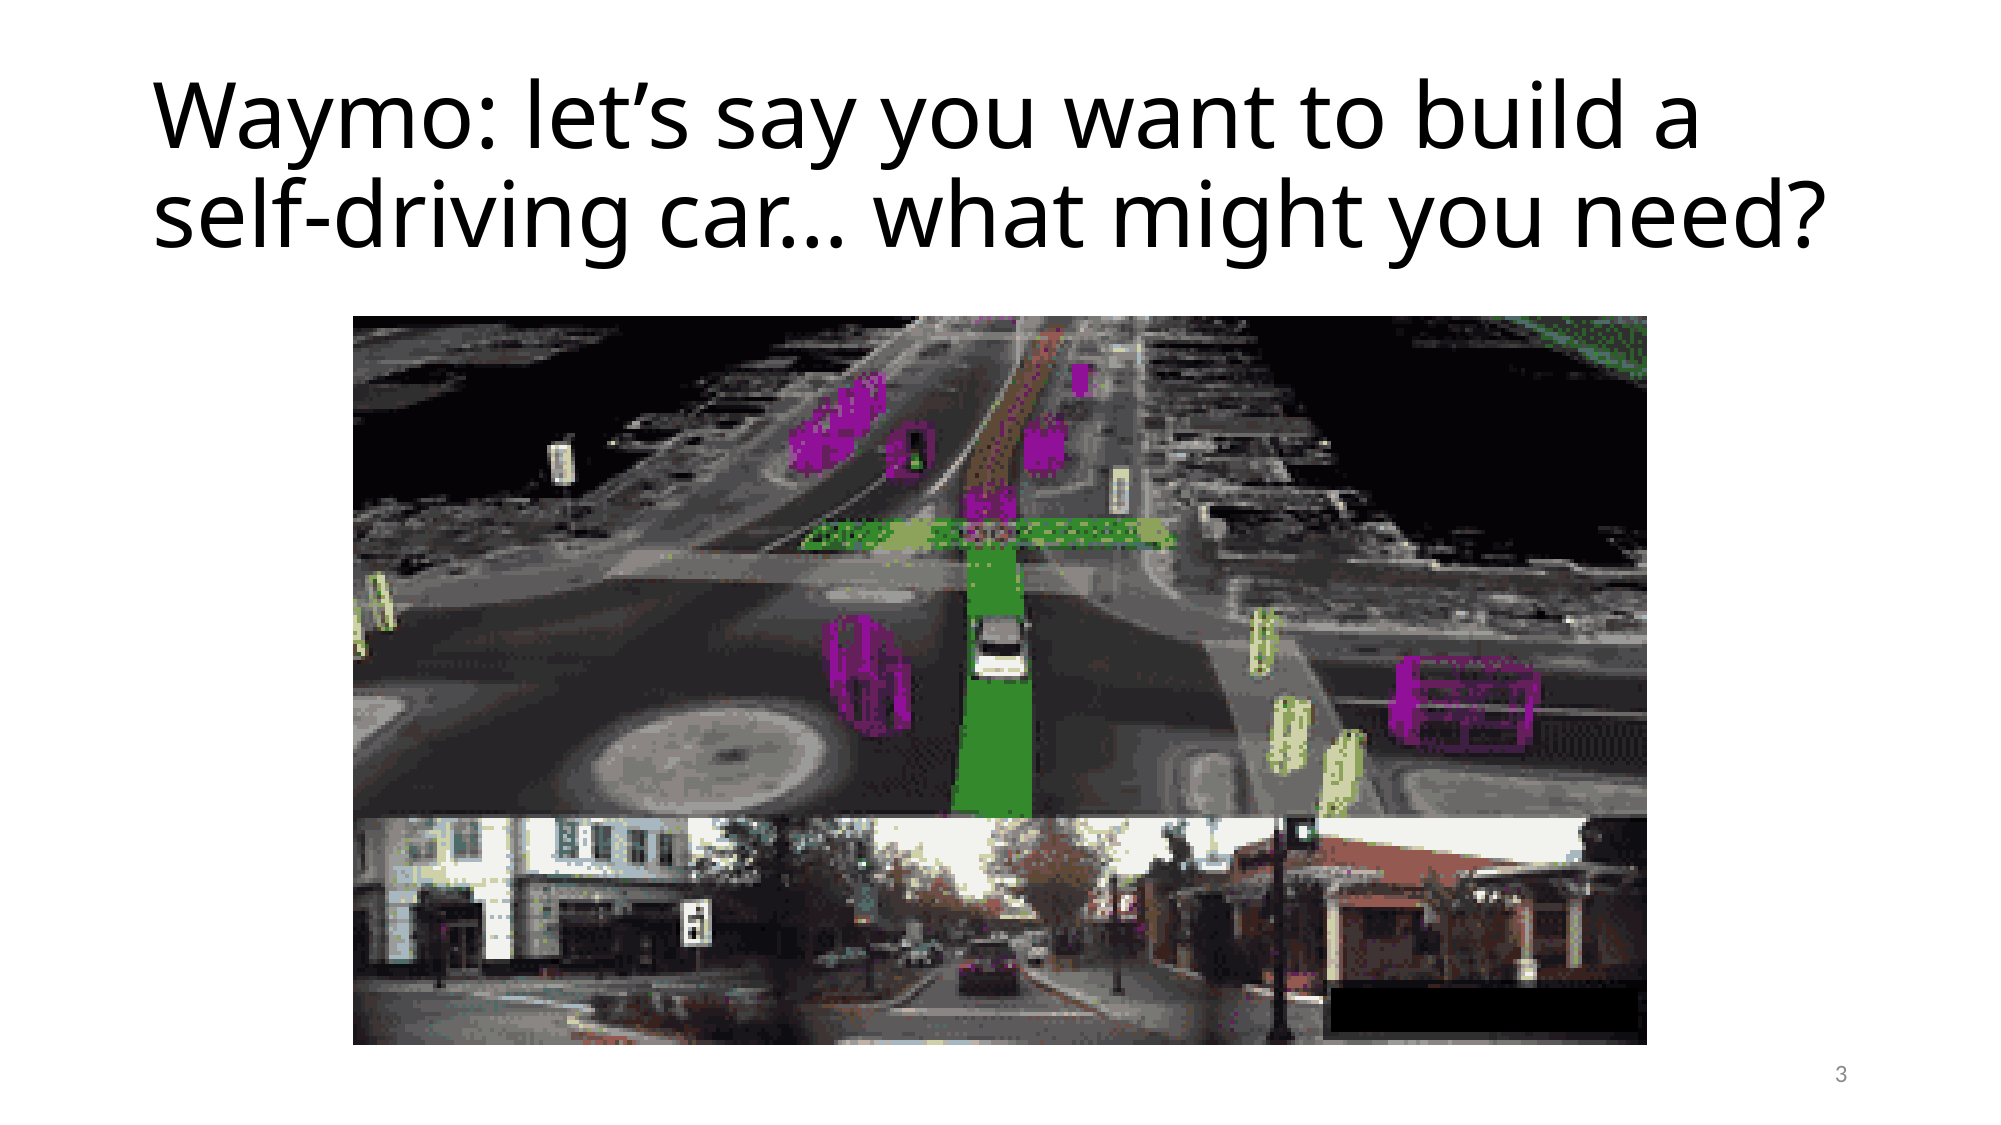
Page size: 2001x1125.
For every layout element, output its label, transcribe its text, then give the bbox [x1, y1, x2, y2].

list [353, 316, 1647, 1045]
slide_number 3 [1412, 1042, 1863, 1103]
title Waymo: let’s say you want to build a self-driving car… what might you need? [137, 59, 1863, 278]
